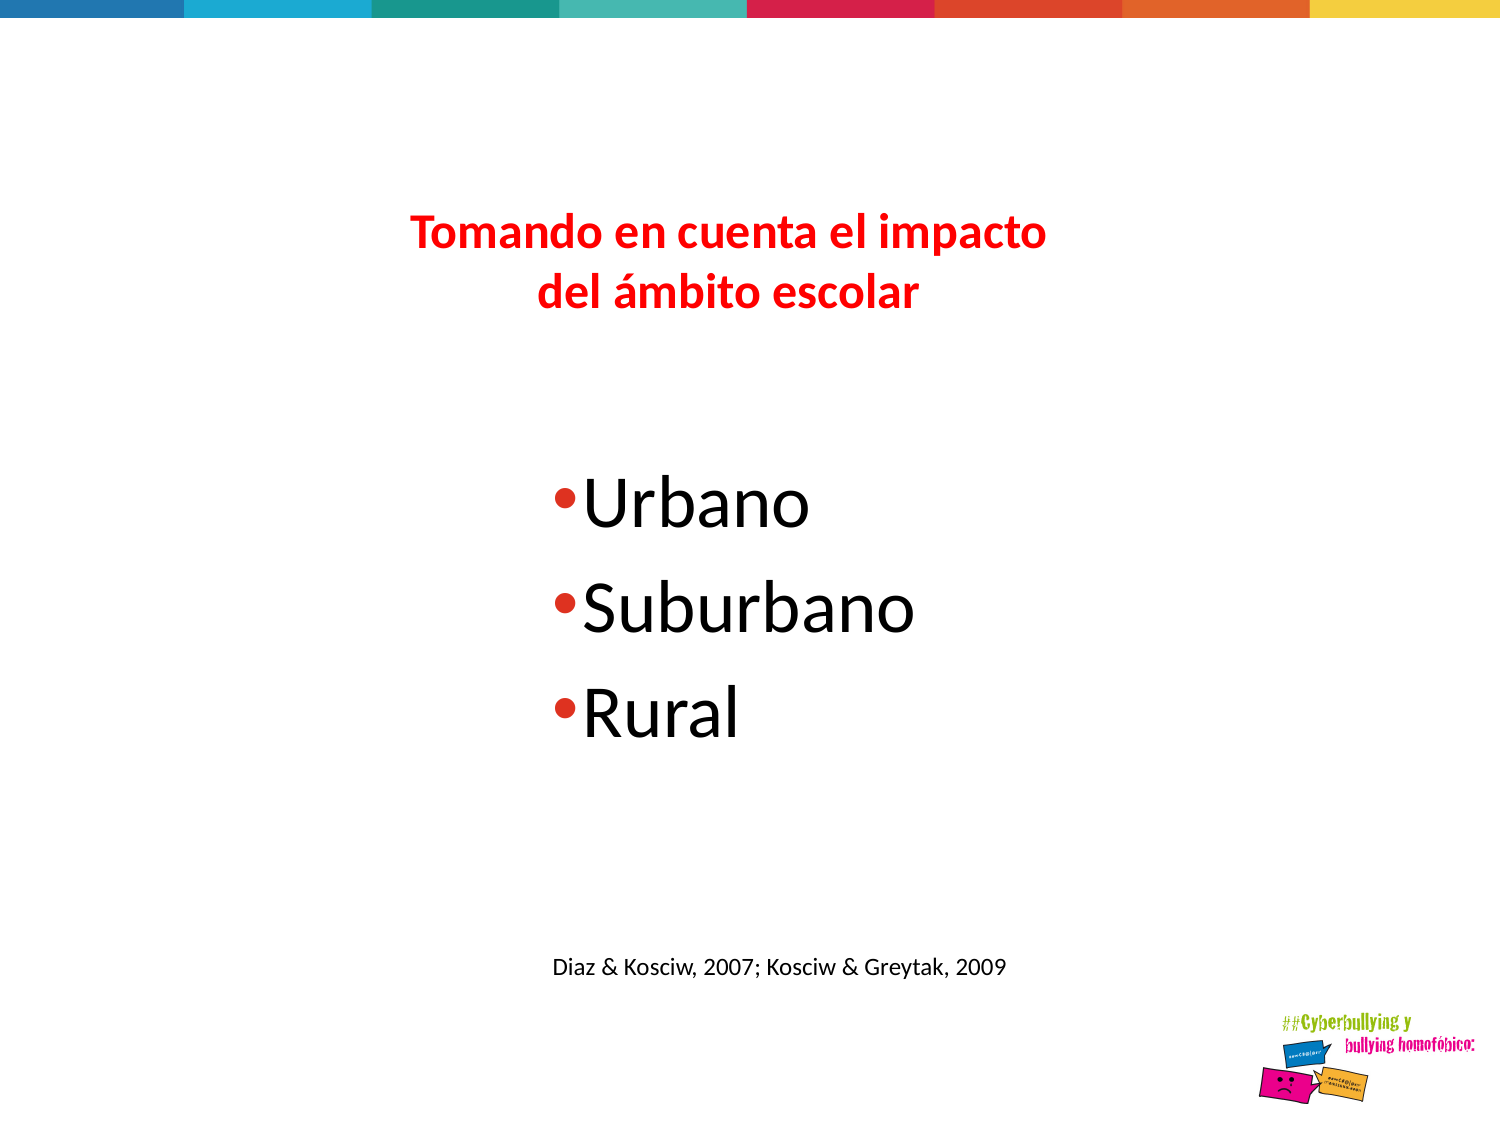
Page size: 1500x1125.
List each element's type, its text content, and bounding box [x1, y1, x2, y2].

picture [1243, 988, 1496, 1121]
list Urbano Suburbano Rural Diaz & Kosciw, 2007; Kosciw & Greytak, 2009 [537, 445, 1124, 1048]
title Tomando en cuenta el impacto del ámbito escolar [59, 191, 1410, 327]
picture [0, 0, 1500, 50]
